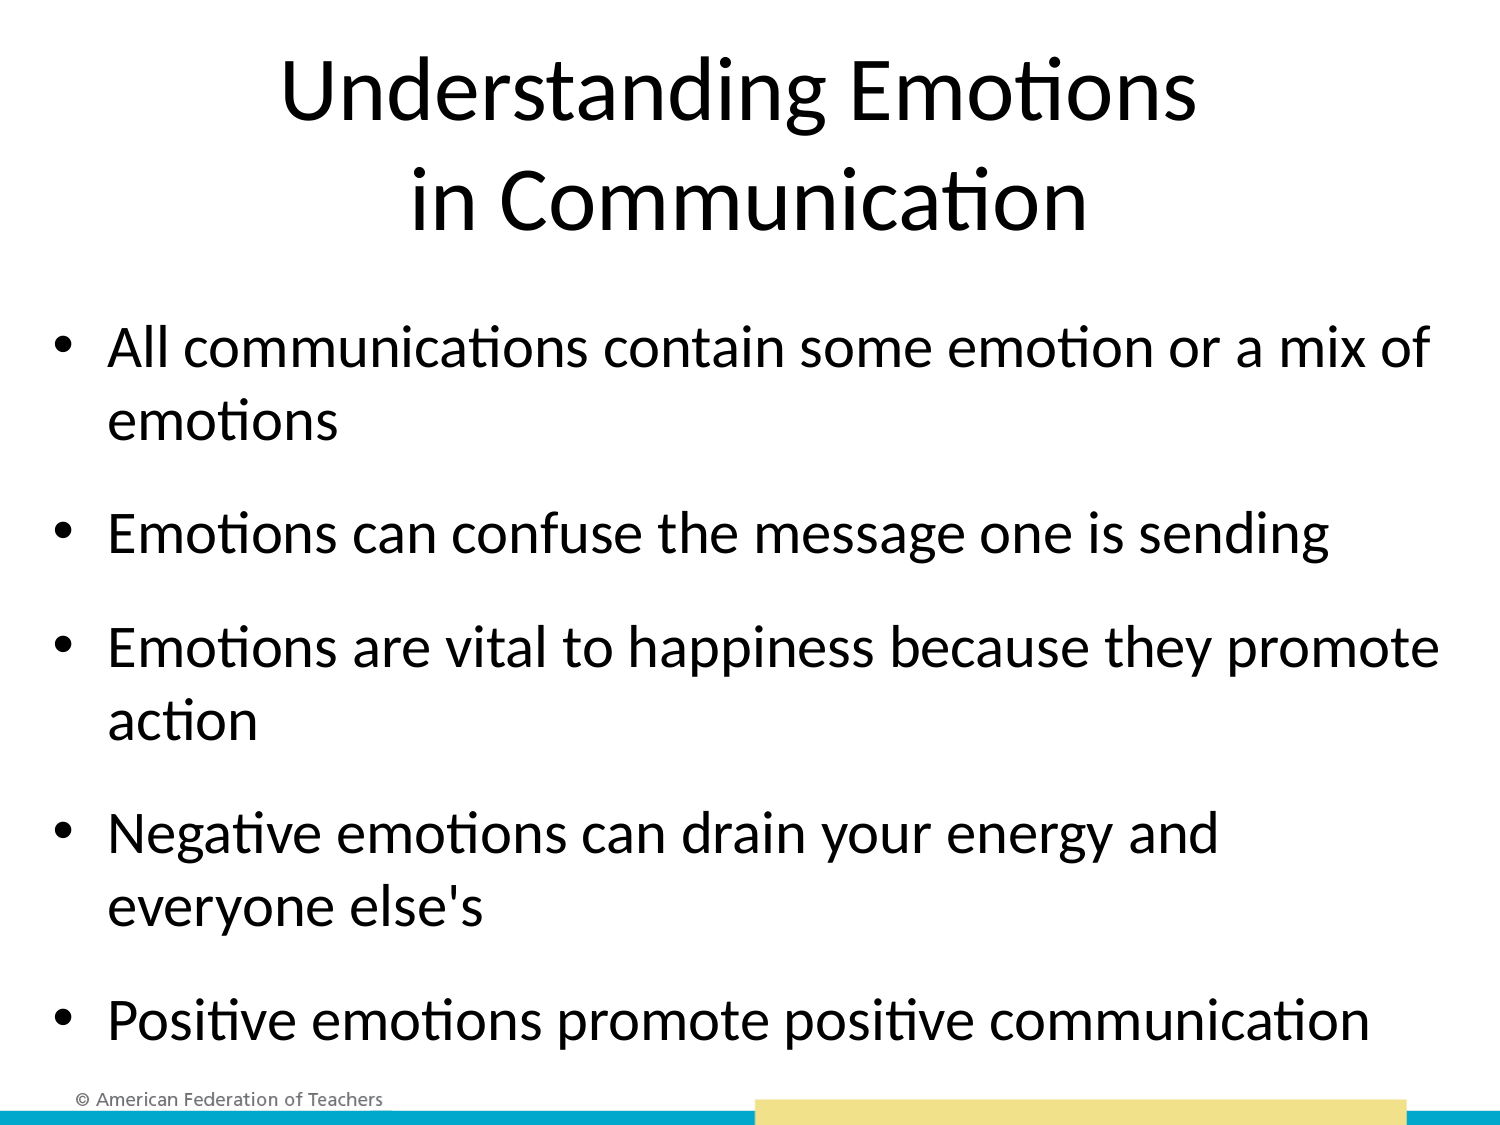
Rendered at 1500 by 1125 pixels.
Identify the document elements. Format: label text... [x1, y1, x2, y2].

list All communications contain some emotion or a mix of emotions Emotions can confuse the message one is sending Emotions are vital to happiness because they promote action Negative emotions can drain your energy and everyone else's Positive emotions promote positive communication [37, 262, 1463, 1063]
picture [0, 0, 1500, 1125]
title Understanding Emotions in Communication [75, 45, 1425, 233]
